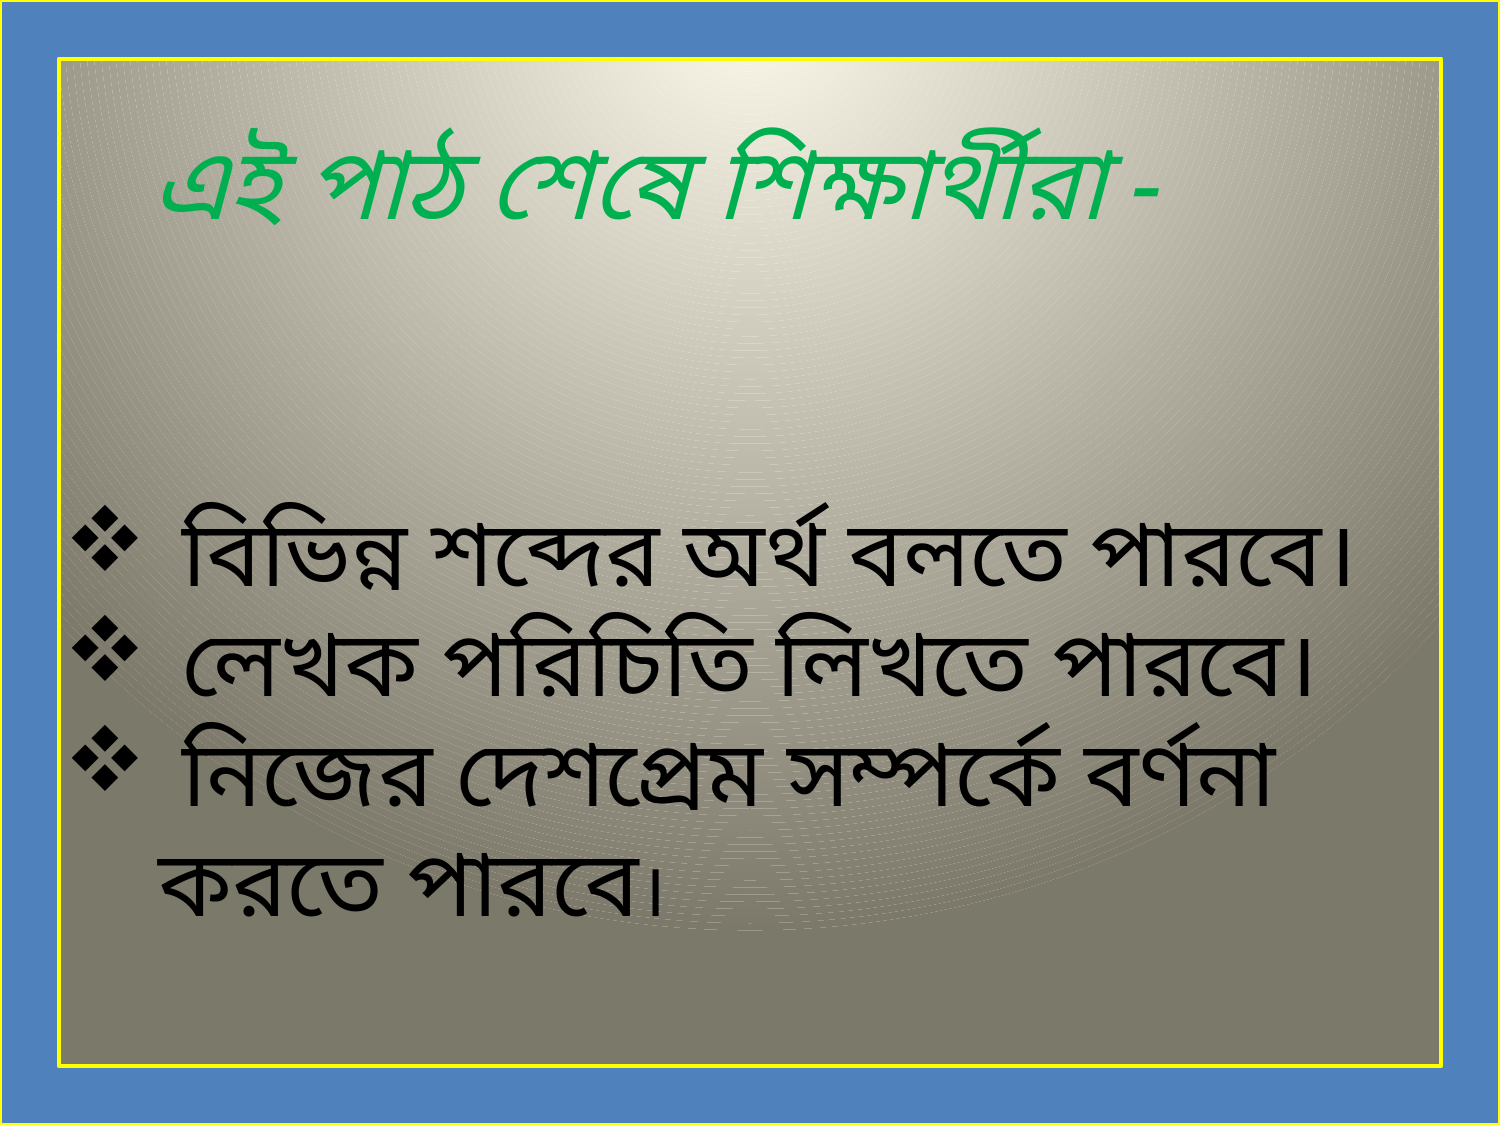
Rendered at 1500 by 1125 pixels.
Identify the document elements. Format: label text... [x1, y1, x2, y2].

text_box এই পাঠ শেষে শিক্ষার্থীরা - [137, 112, 1425, 368]
text_box [0, 0, 1500, 1125]
text_box বিভিন্ন শব্দের অর্থ বলতে পারবে। লেখক পরিচিতি লিখতে পারবে। নিজের দেশপ্রেম সম্পর্কে বর্ণনা করতে পারবে। [61, 487, 1439, 942]
